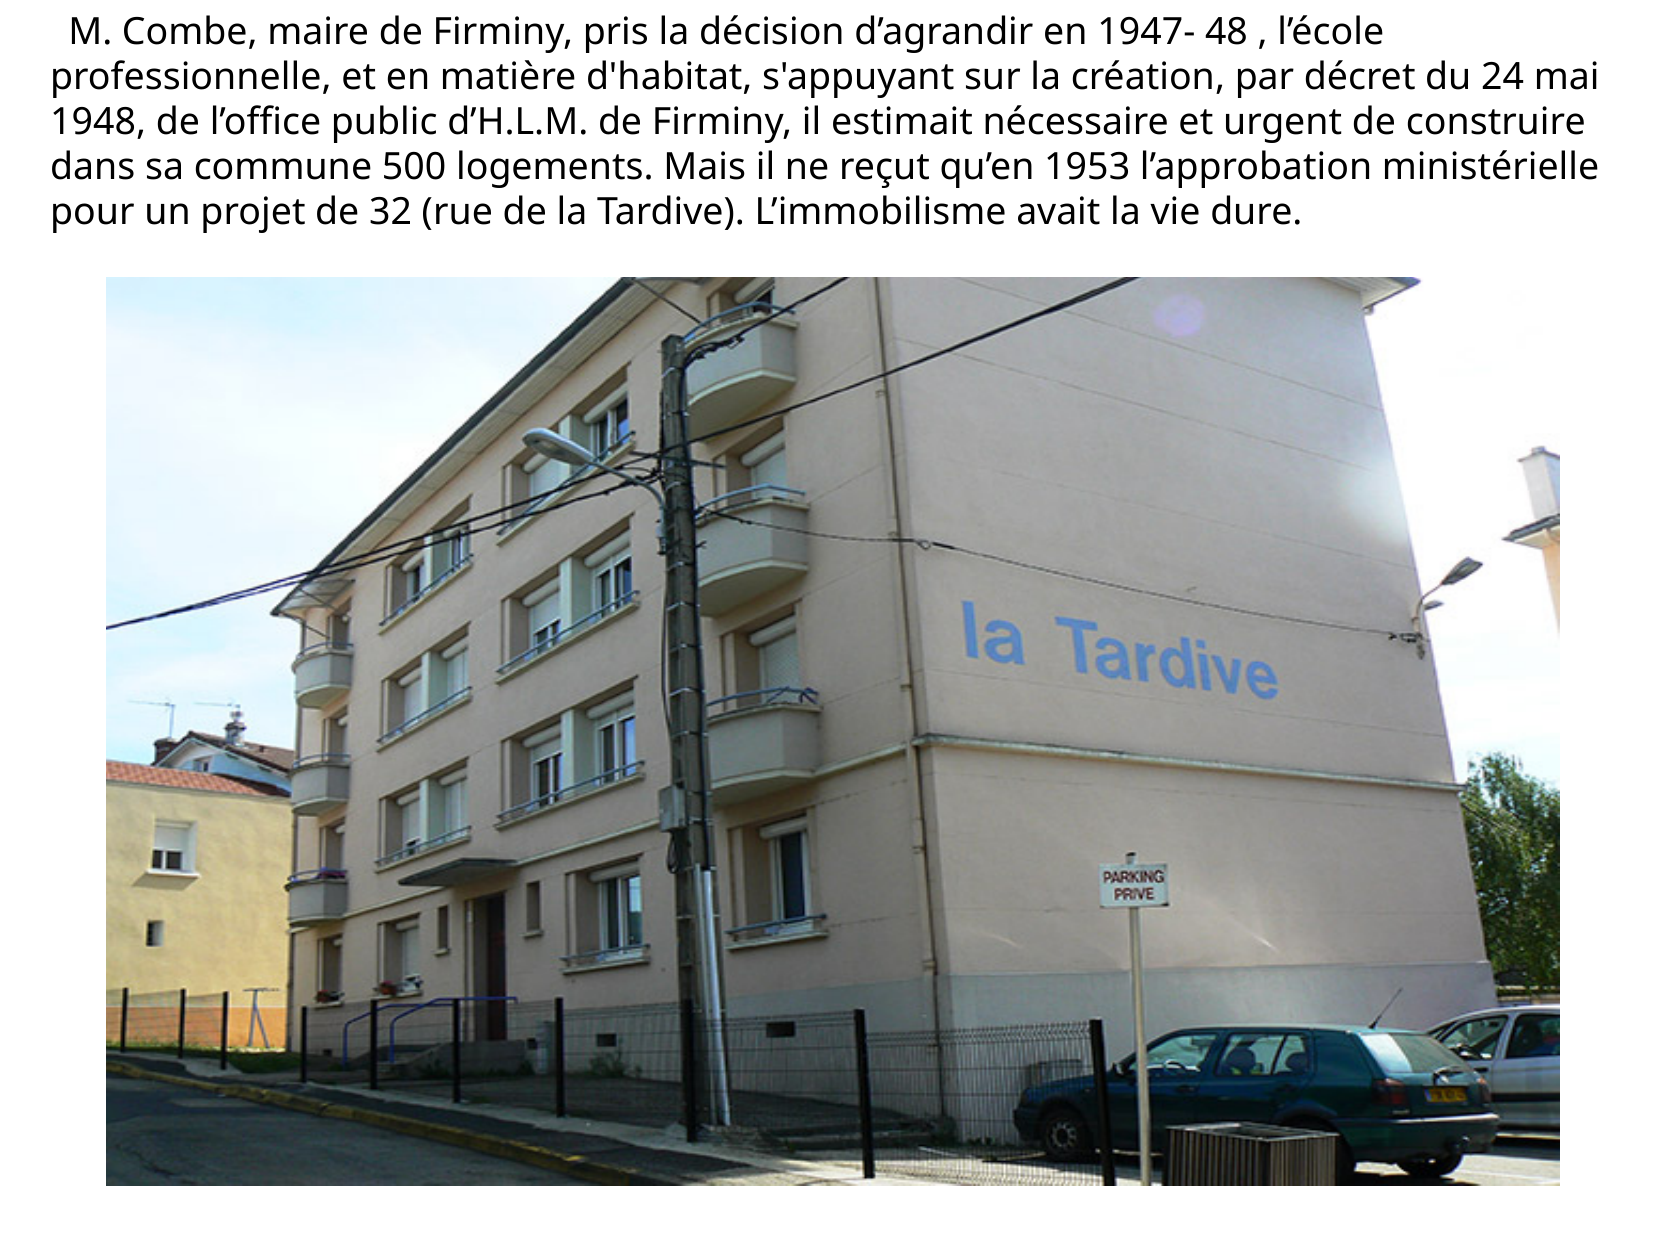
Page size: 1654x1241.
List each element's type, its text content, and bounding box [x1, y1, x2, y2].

text_box M. Combe, maire de Firminy, pris la décision d’agrandir en 1947- 48 , l’école professionnelle, et en matière d'habitat, s'appuyant sur la création, par décret du 24 mai 1948, de l’office public d’H.L.M. de Firminy, il estimait nécessaire et urgent de construire dans sa commune 500 logements. Mais il ne reçut qu’en 1953 l’approbation ministérielle pour un projet de 32 (rue de la Tardive). L’immobilisme avait la vie dure. [35, 0, 1654, 240]
picture [105, 277, 1560, 1186]
